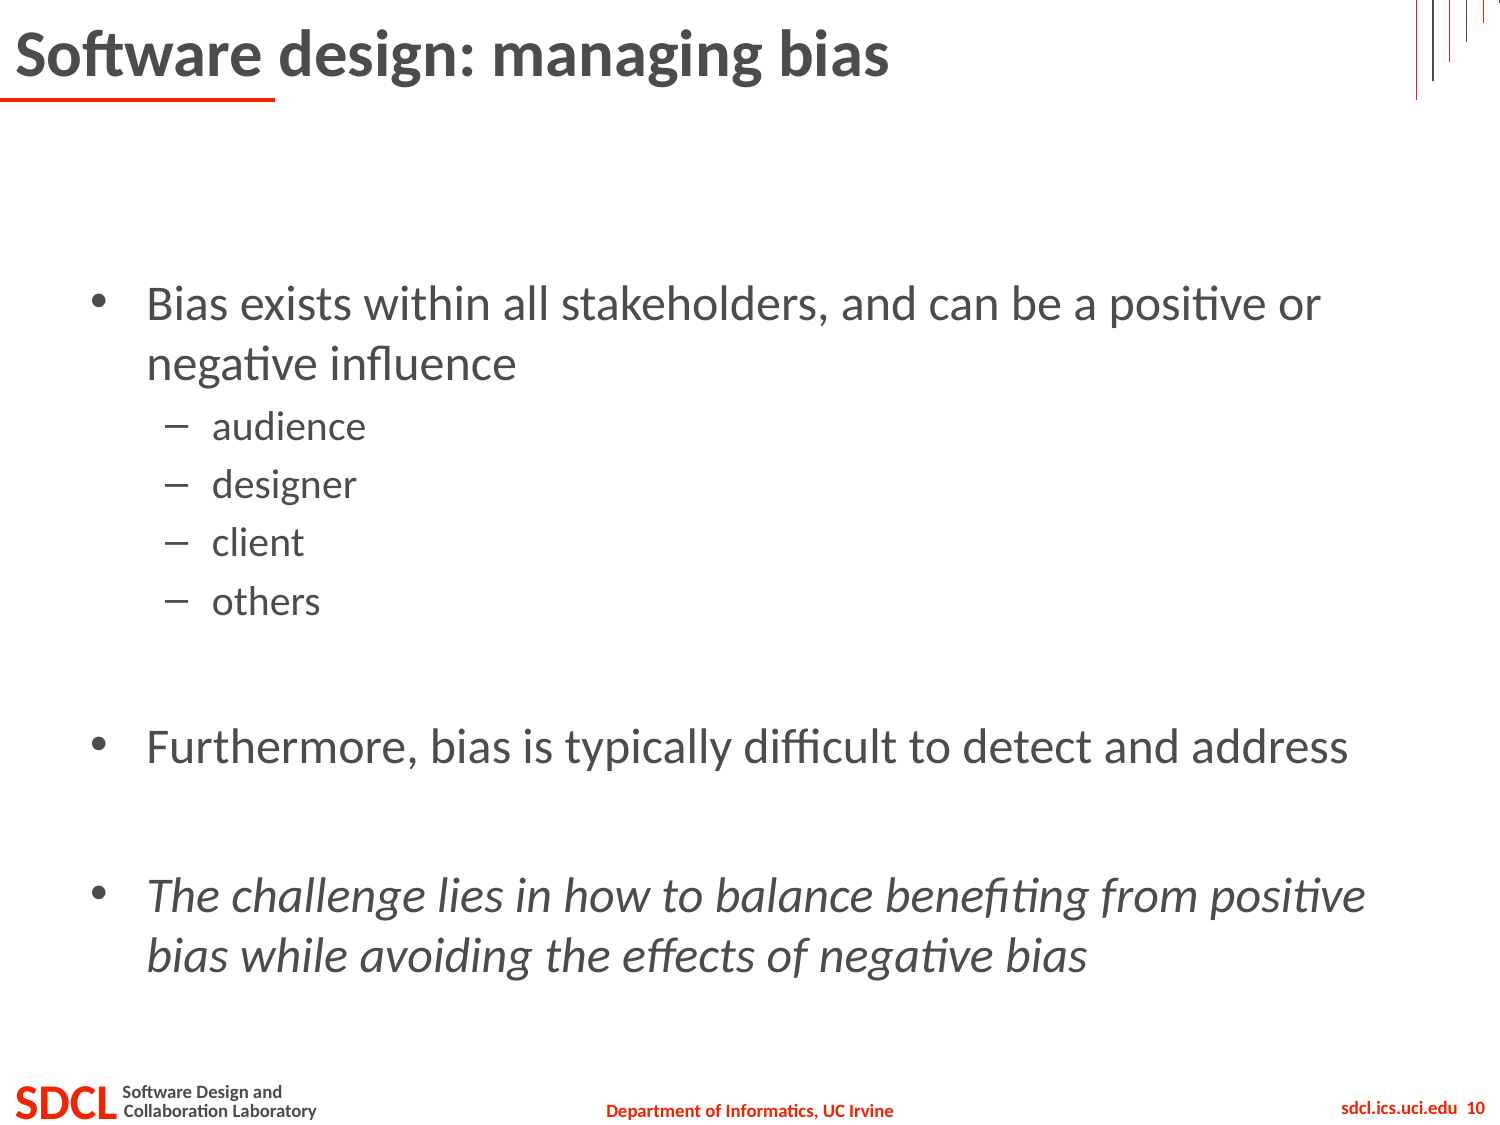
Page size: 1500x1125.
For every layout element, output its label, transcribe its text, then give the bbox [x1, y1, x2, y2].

list Bias exists within all stakeholders, and can be a positive or negative influence audience designer client others Furthermore, bias is typically difficult to detect and address The challenge lies in how to balance benefiting from positive bias while avoiding the effects of negative bias [75, 262, 1417, 1005]
title Software design: managing bias [0, 0, 1350, 100]
